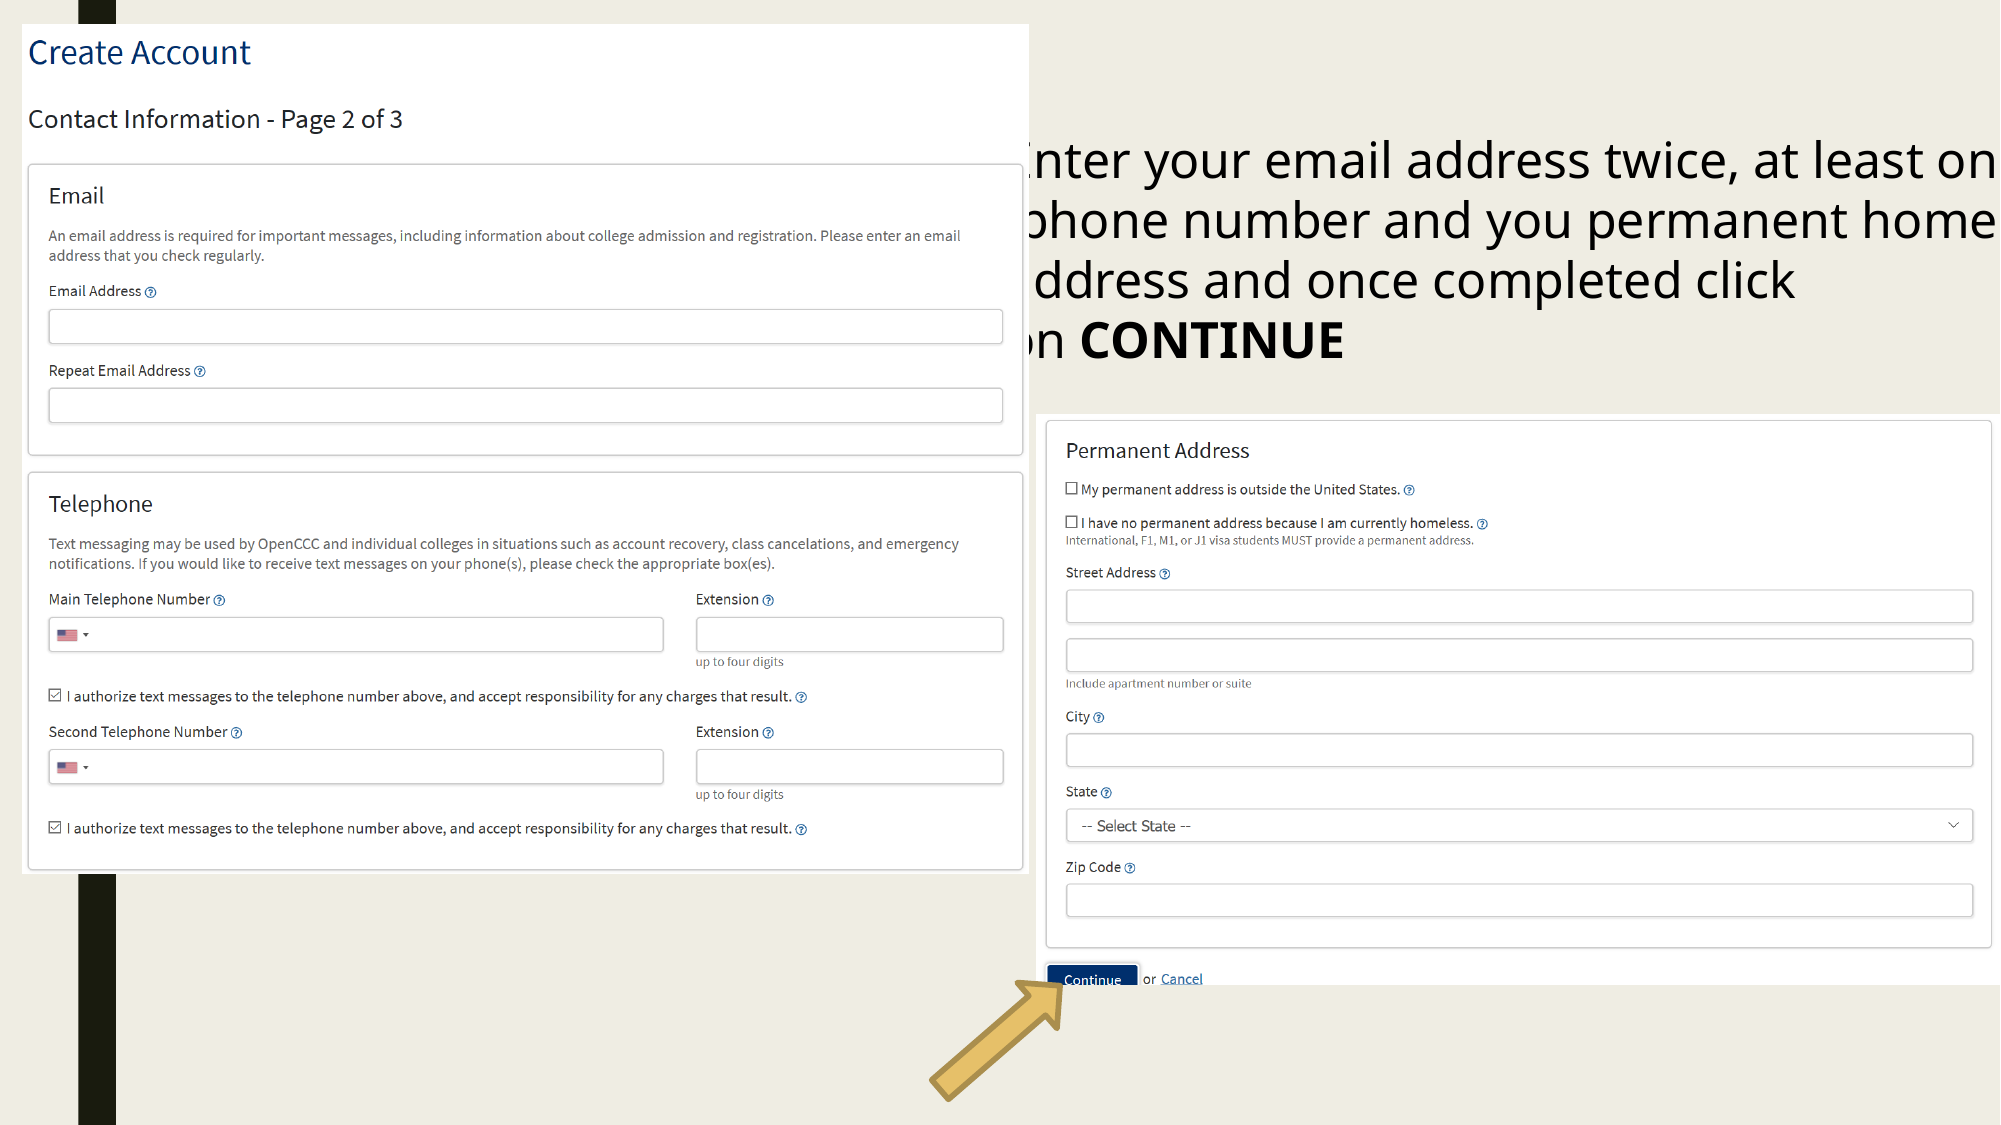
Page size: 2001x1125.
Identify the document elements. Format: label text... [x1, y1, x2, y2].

text_box [928, 979, 1063, 1103]
picture [1036, 414, 2000, 985]
picture [22, 24, 1029, 874]
text_box Enter your email address twice, at least one phone number and you permanent home address and once completed click on CONTINUE [1029, 121, 2000, 376]
